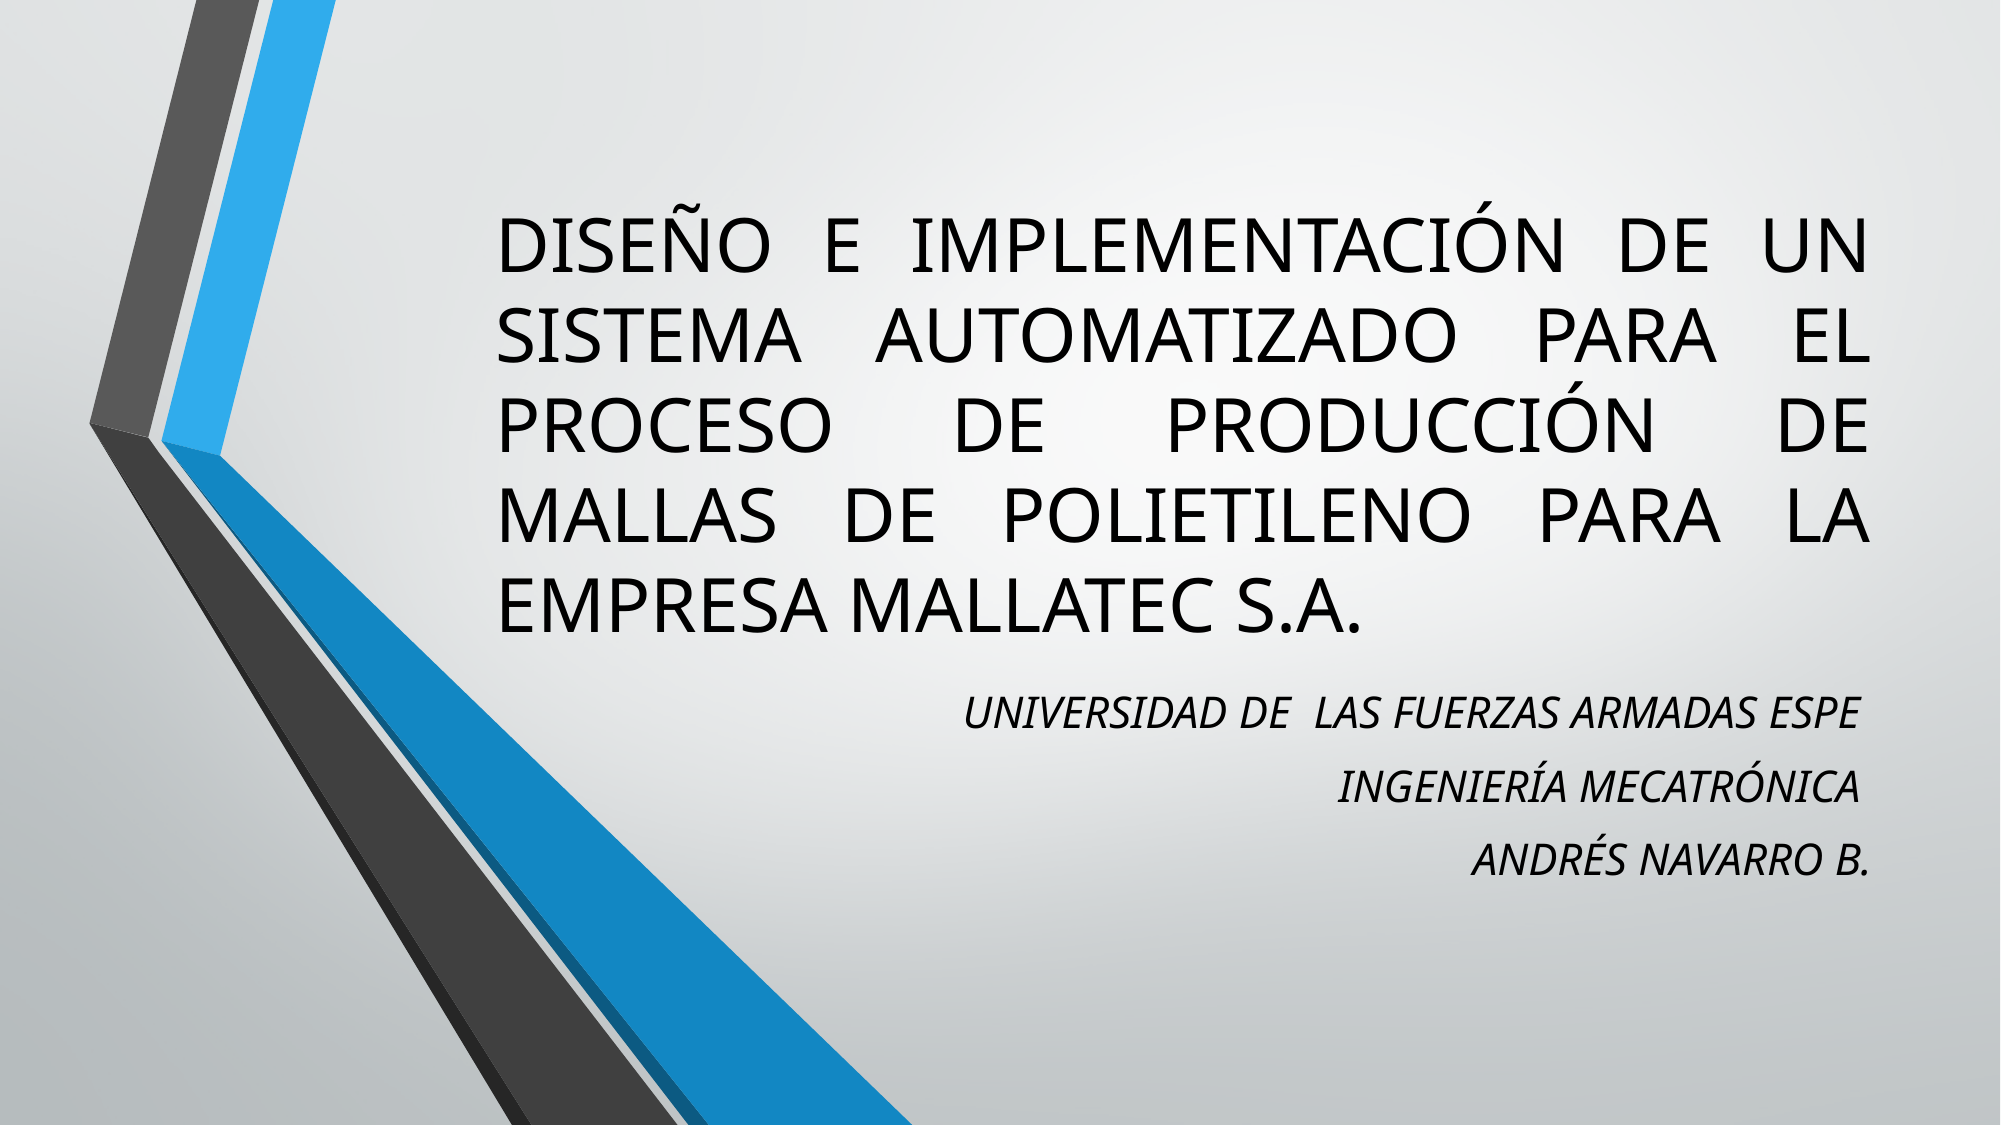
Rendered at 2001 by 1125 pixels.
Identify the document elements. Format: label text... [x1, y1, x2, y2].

subtitle UNIVERSIDAD DE LAS FUERZAS ARMADAS ESPE INGENIERÍA MECATRÓNICA ANDRÉS NAVARRO B. [740, 677, 1887, 905]
title DISEÑO E IMPLEMENTACIÓN DE UN SISTEMA AUTOMATIZADO PARA EL PROCESO DE PRODUCCIÓN DE MALLAS DE POLIETILENO PARA LA EMPRESA MALLATEC S.A. [480, 226, 1887, 656]
